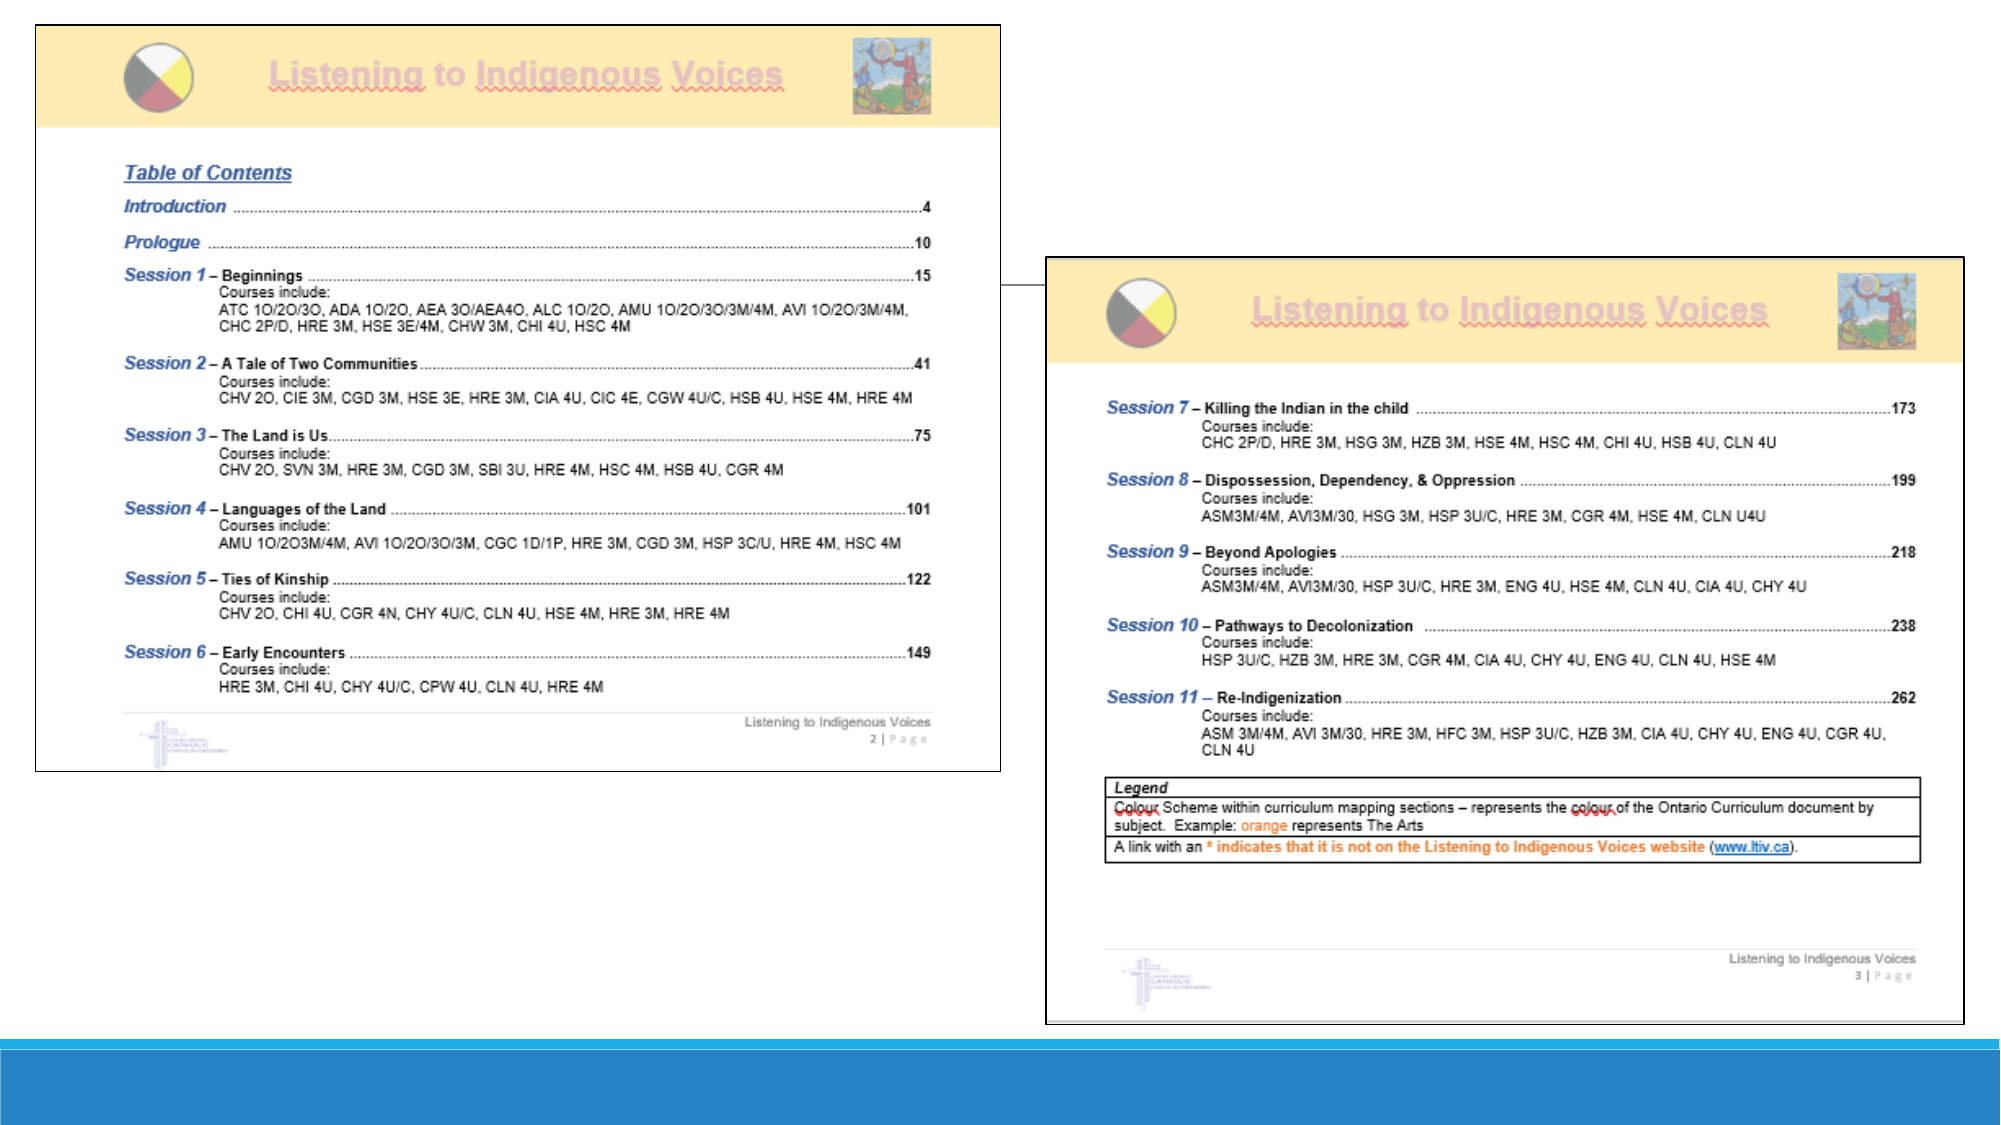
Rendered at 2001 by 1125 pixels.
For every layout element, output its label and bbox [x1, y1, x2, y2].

picture [36, 25, 1001, 771]
picture [1046, 257, 1964, 1025]
